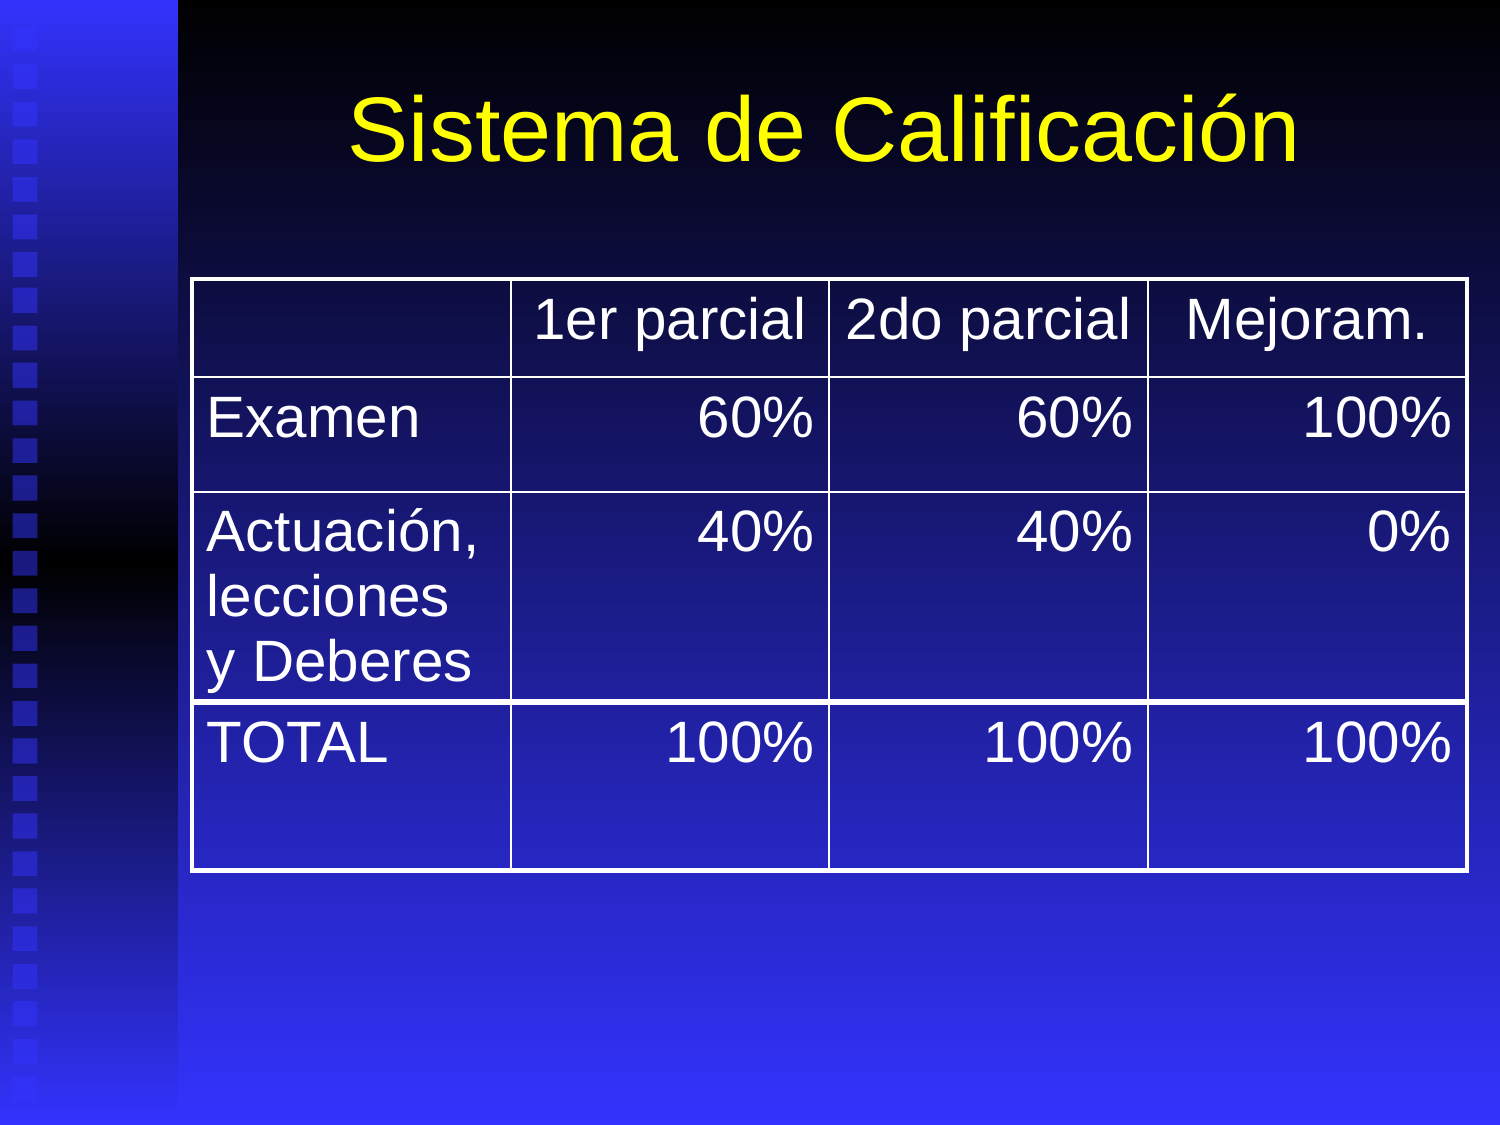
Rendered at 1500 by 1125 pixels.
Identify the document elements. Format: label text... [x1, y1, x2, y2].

table_cell 100% [512, 705, 828, 868]
table_cell 60% [830, 378, 1147, 491]
table_cell 100% [830, 705, 1147, 868]
table_cell 40% [830, 493, 1147, 699]
table_cell Examen [194, 378, 510, 491]
table_cell 40% [512, 493, 828, 699]
table_header 1er parcial [512, 281, 828, 376]
title Sistema de Calificación [187, 30, 1463, 219]
table_cell 100% [1149, 378, 1465, 491]
table_cell 0% [1149, 493, 1465, 699]
table_cell 100% [1149, 705, 1465, 868]
table_header 2do parcial [830, 281, 1147, 376]
table_header Mejoram. [1149, 281, 1465, 376]
table_cell 60% [512, 378, 828, 491]
table_cell Actuación, lecciones y Deberes [194, 493, 510, 699]
table_header [194, 281, 510, 376]
table_cell TOTAL [194, 705, 510, 868]
